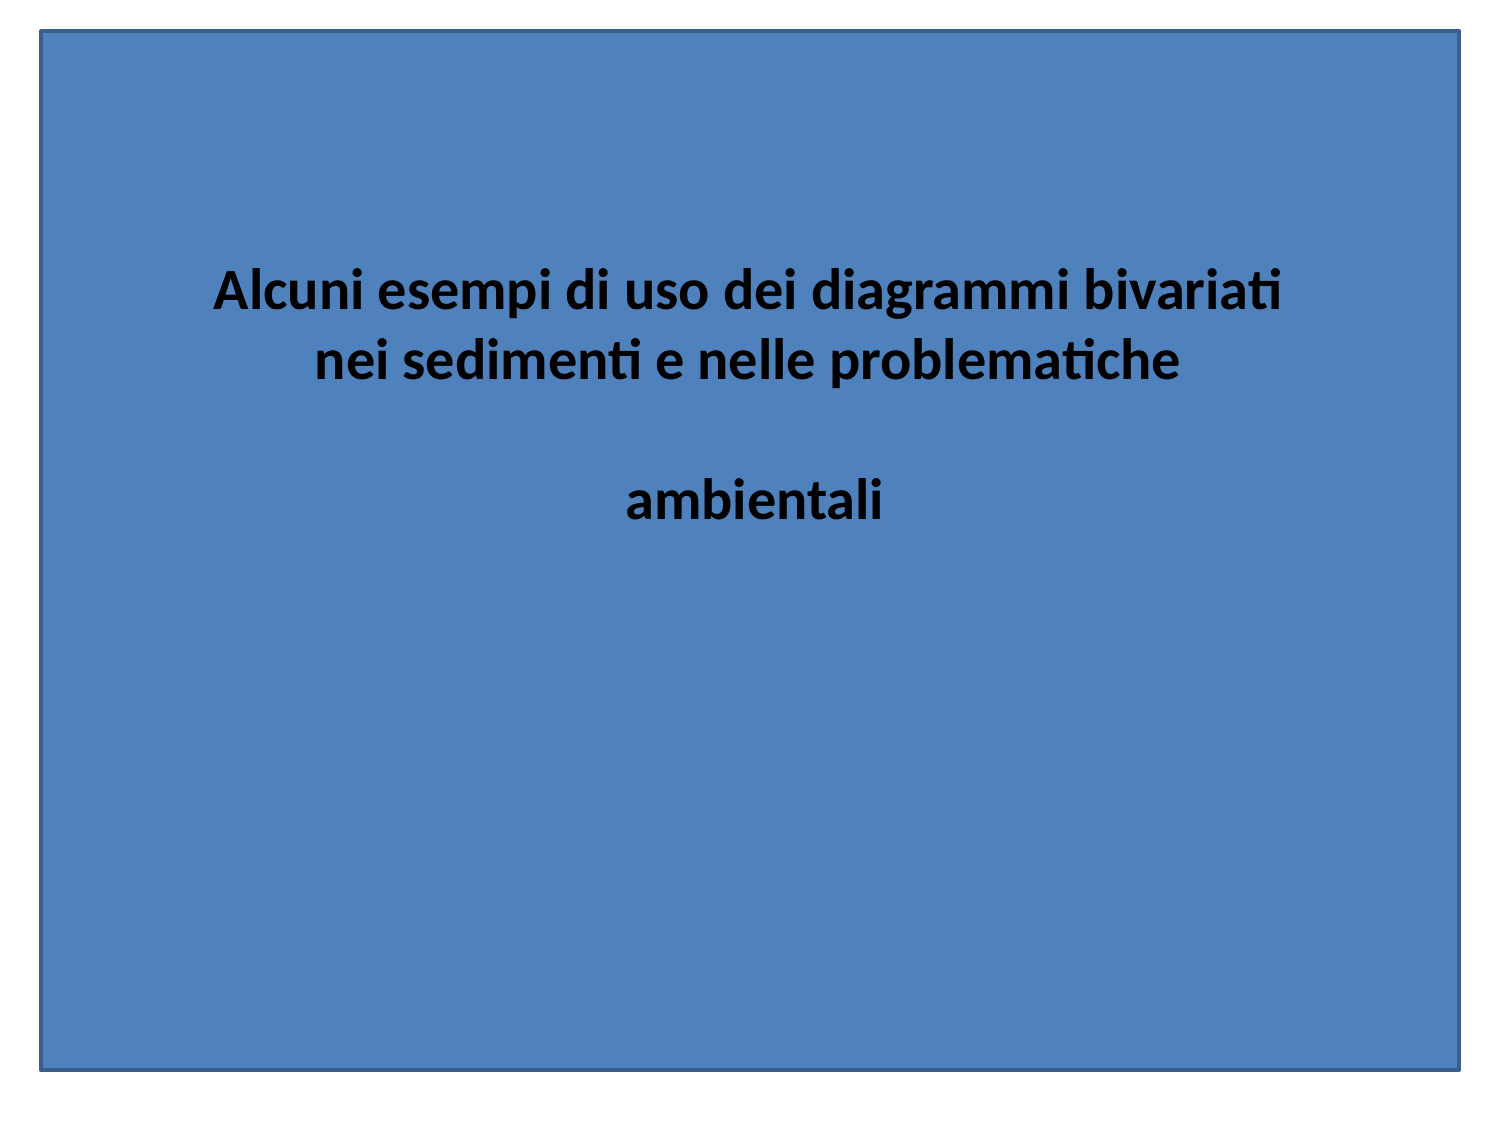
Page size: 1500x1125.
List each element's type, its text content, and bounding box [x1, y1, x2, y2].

text_box [39, 29, 1461, 1072]
text_box Alcuni esempi di uso dei diagrammi bivariati nei sedimenti e nelle problematiche ambientali [199, 243, 1311, 539]
